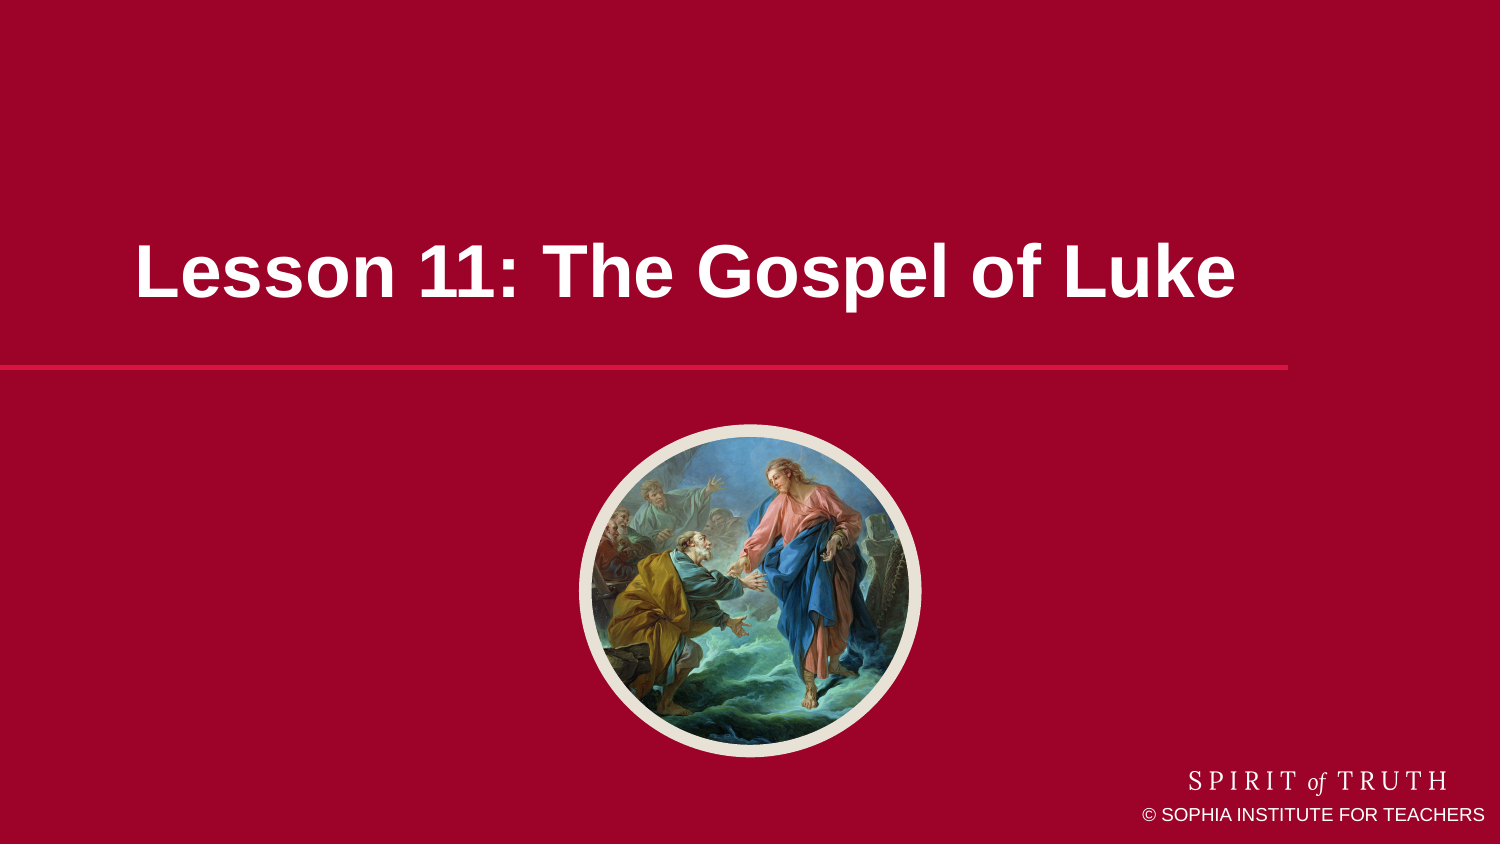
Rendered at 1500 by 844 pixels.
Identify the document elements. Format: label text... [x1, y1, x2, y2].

picture [584, 430, 916, 752]
title Lesson 11: The Gospel of Luke [119, 78, 1381, 328]
picture [1186, 768, 1449, 797]
